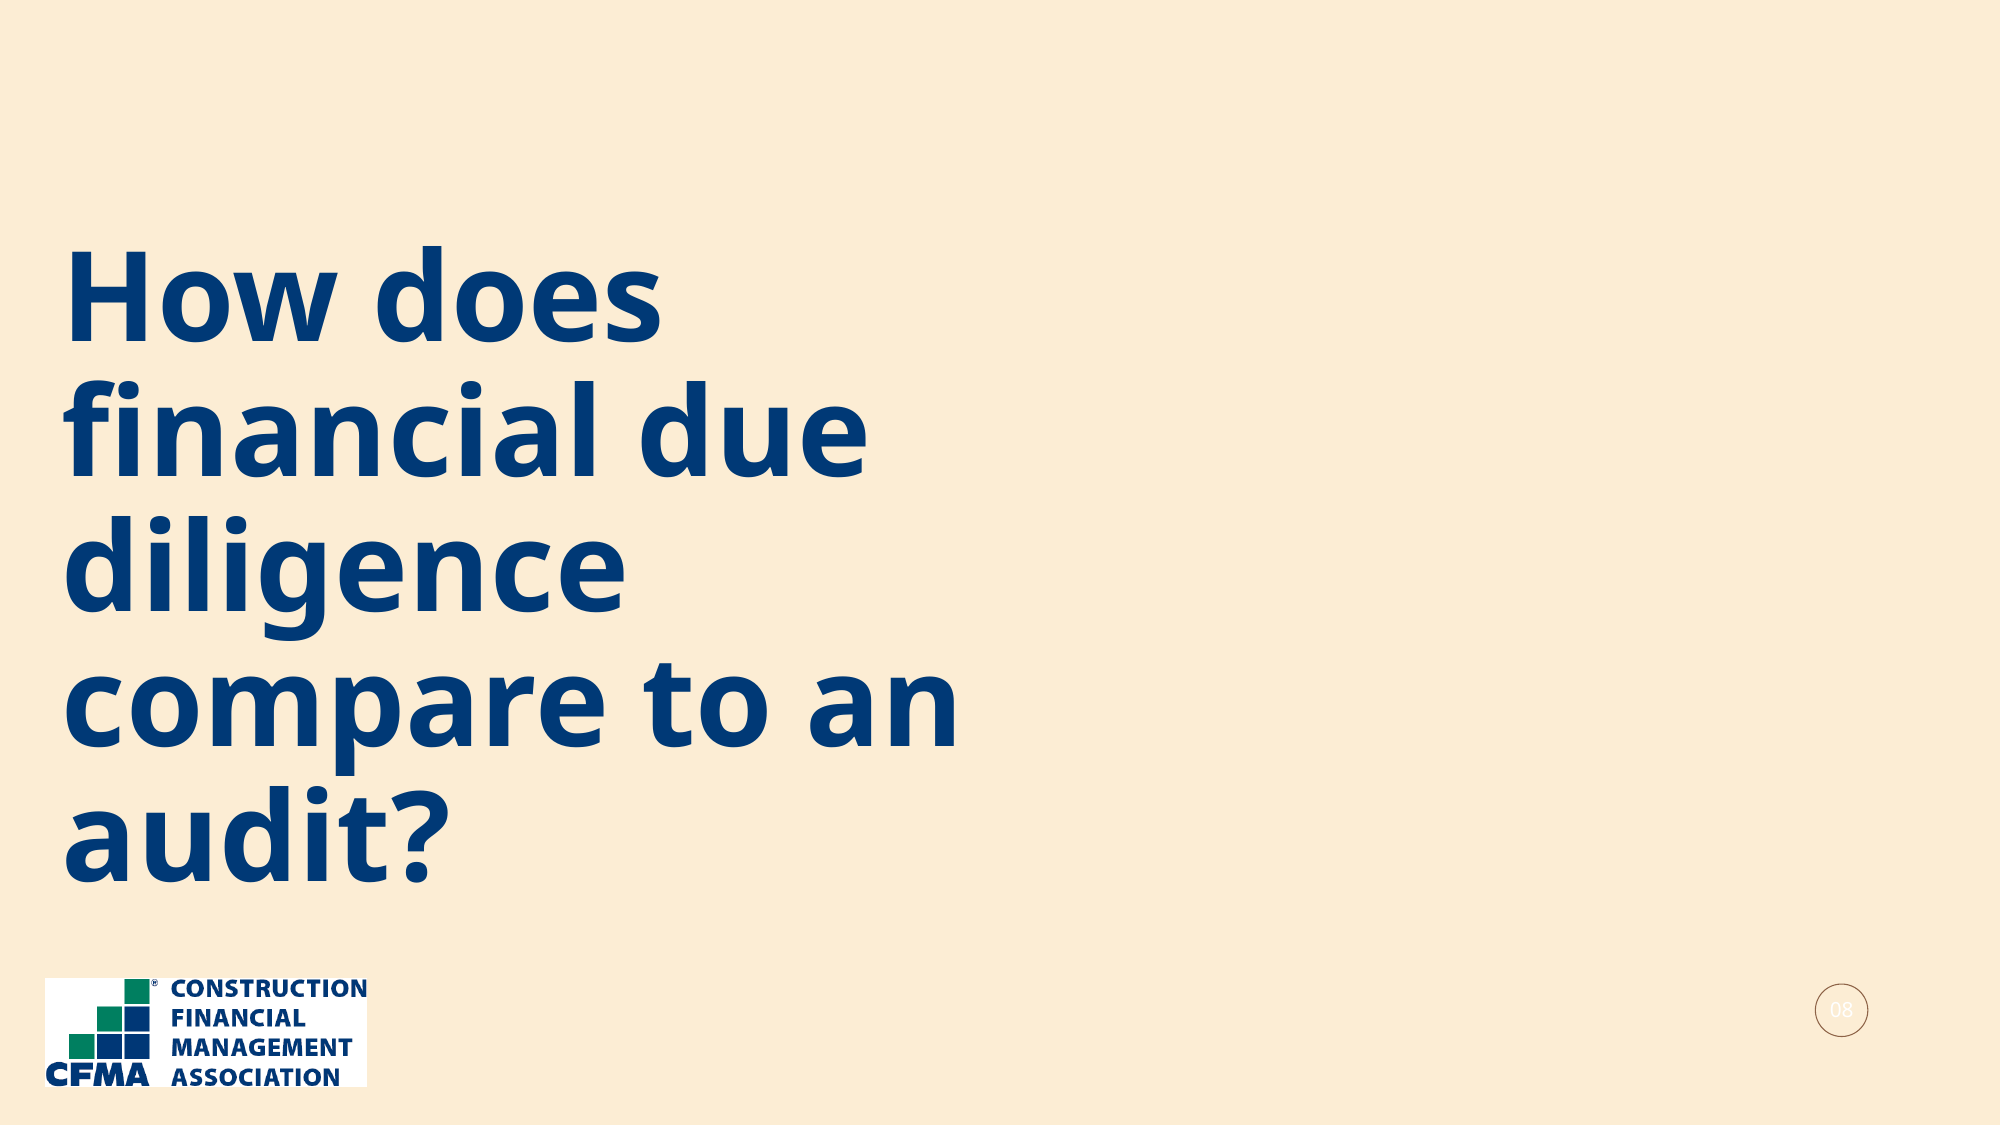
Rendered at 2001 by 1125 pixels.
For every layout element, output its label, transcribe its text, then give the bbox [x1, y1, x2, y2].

slide_number 08 [1811, 980, 1872, 1041]
picture [45, 978, 367, 1087]
text_box How does financial due diligence compare to an audit? [47, 226, 1178, 313]
